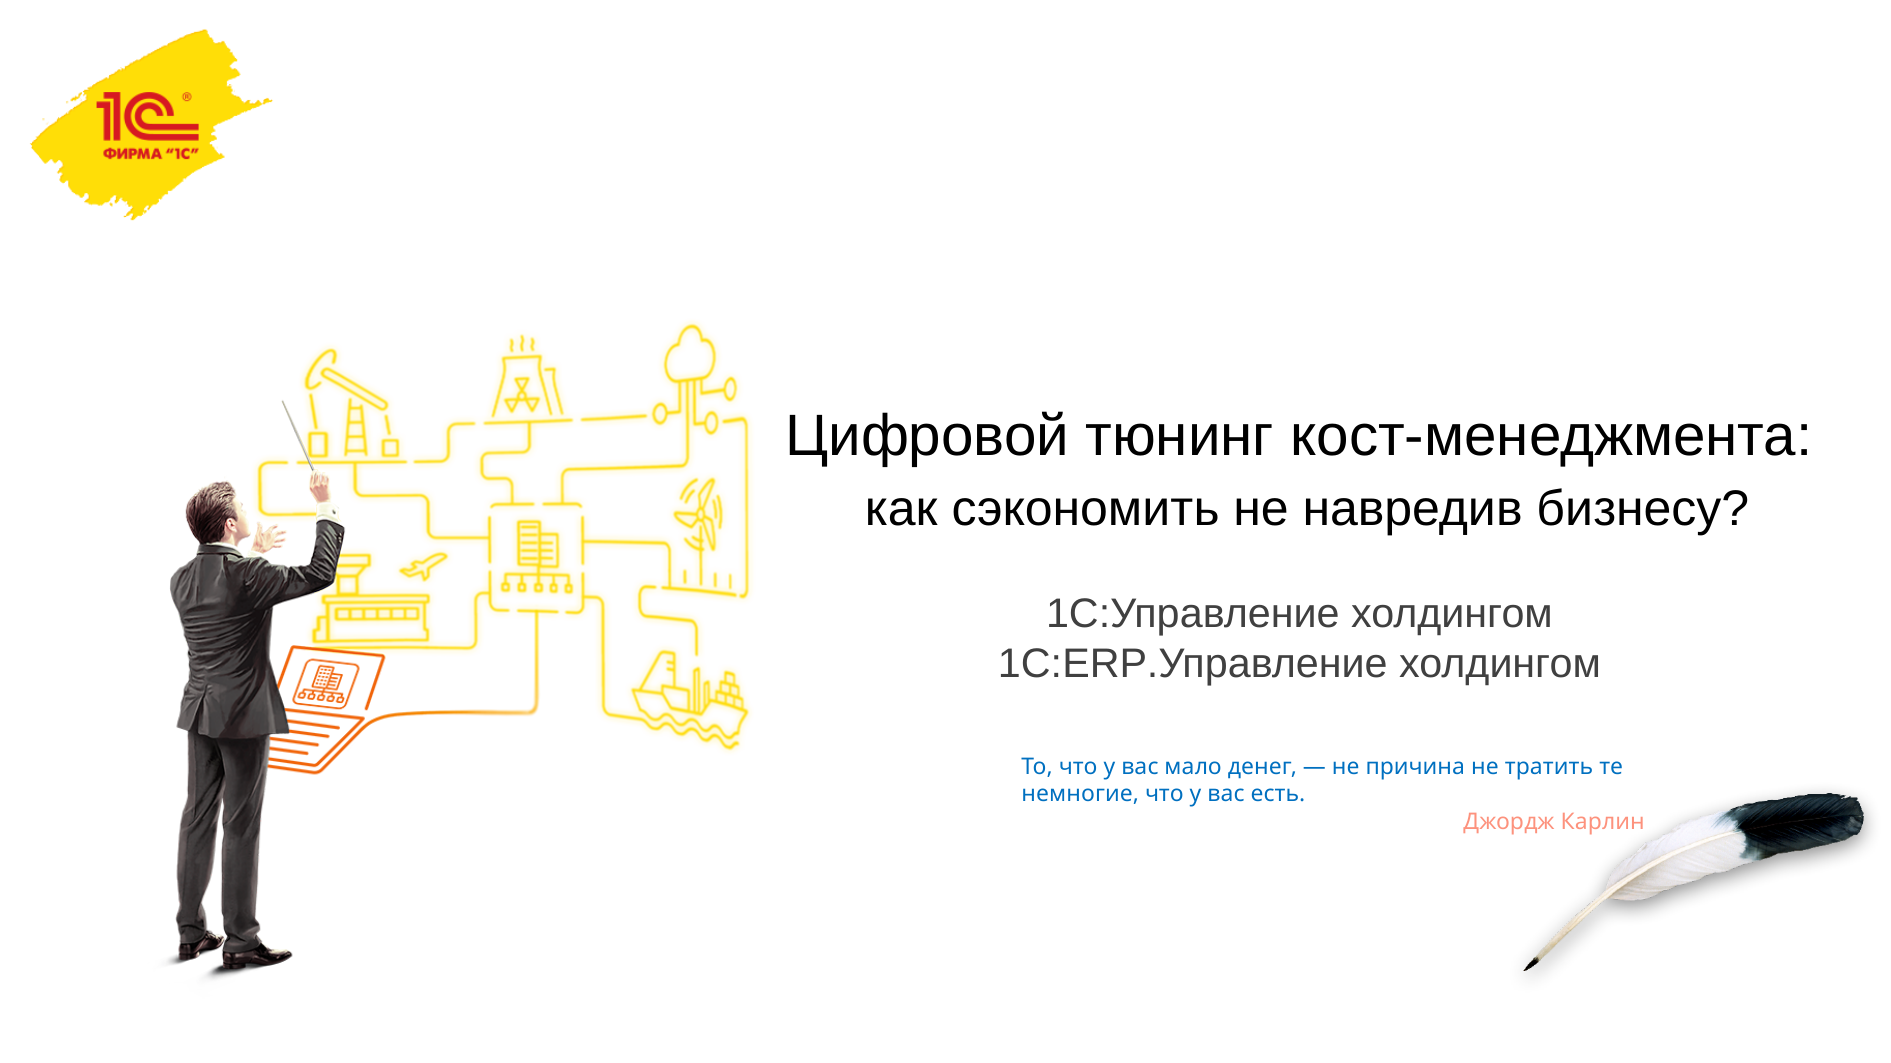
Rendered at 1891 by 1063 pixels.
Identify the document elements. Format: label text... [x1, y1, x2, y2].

picture [135, 317, 756, 999]
text_box То, что у вас мало денег, — не причина не тратить те немногие, что у вас есть. Джордж Карлин [1006, 744, 1660, 842]
picture [1523, 793, 1864, 971]
text_box Цифровой тюнинг кост-менеджмента: как сэкономить не навредив бизнесу? 1С:Управление холдингом 1С:ERP.Управление холдингом [767, 319, 1831, 693]
picture [23, 24, 278, 225]
